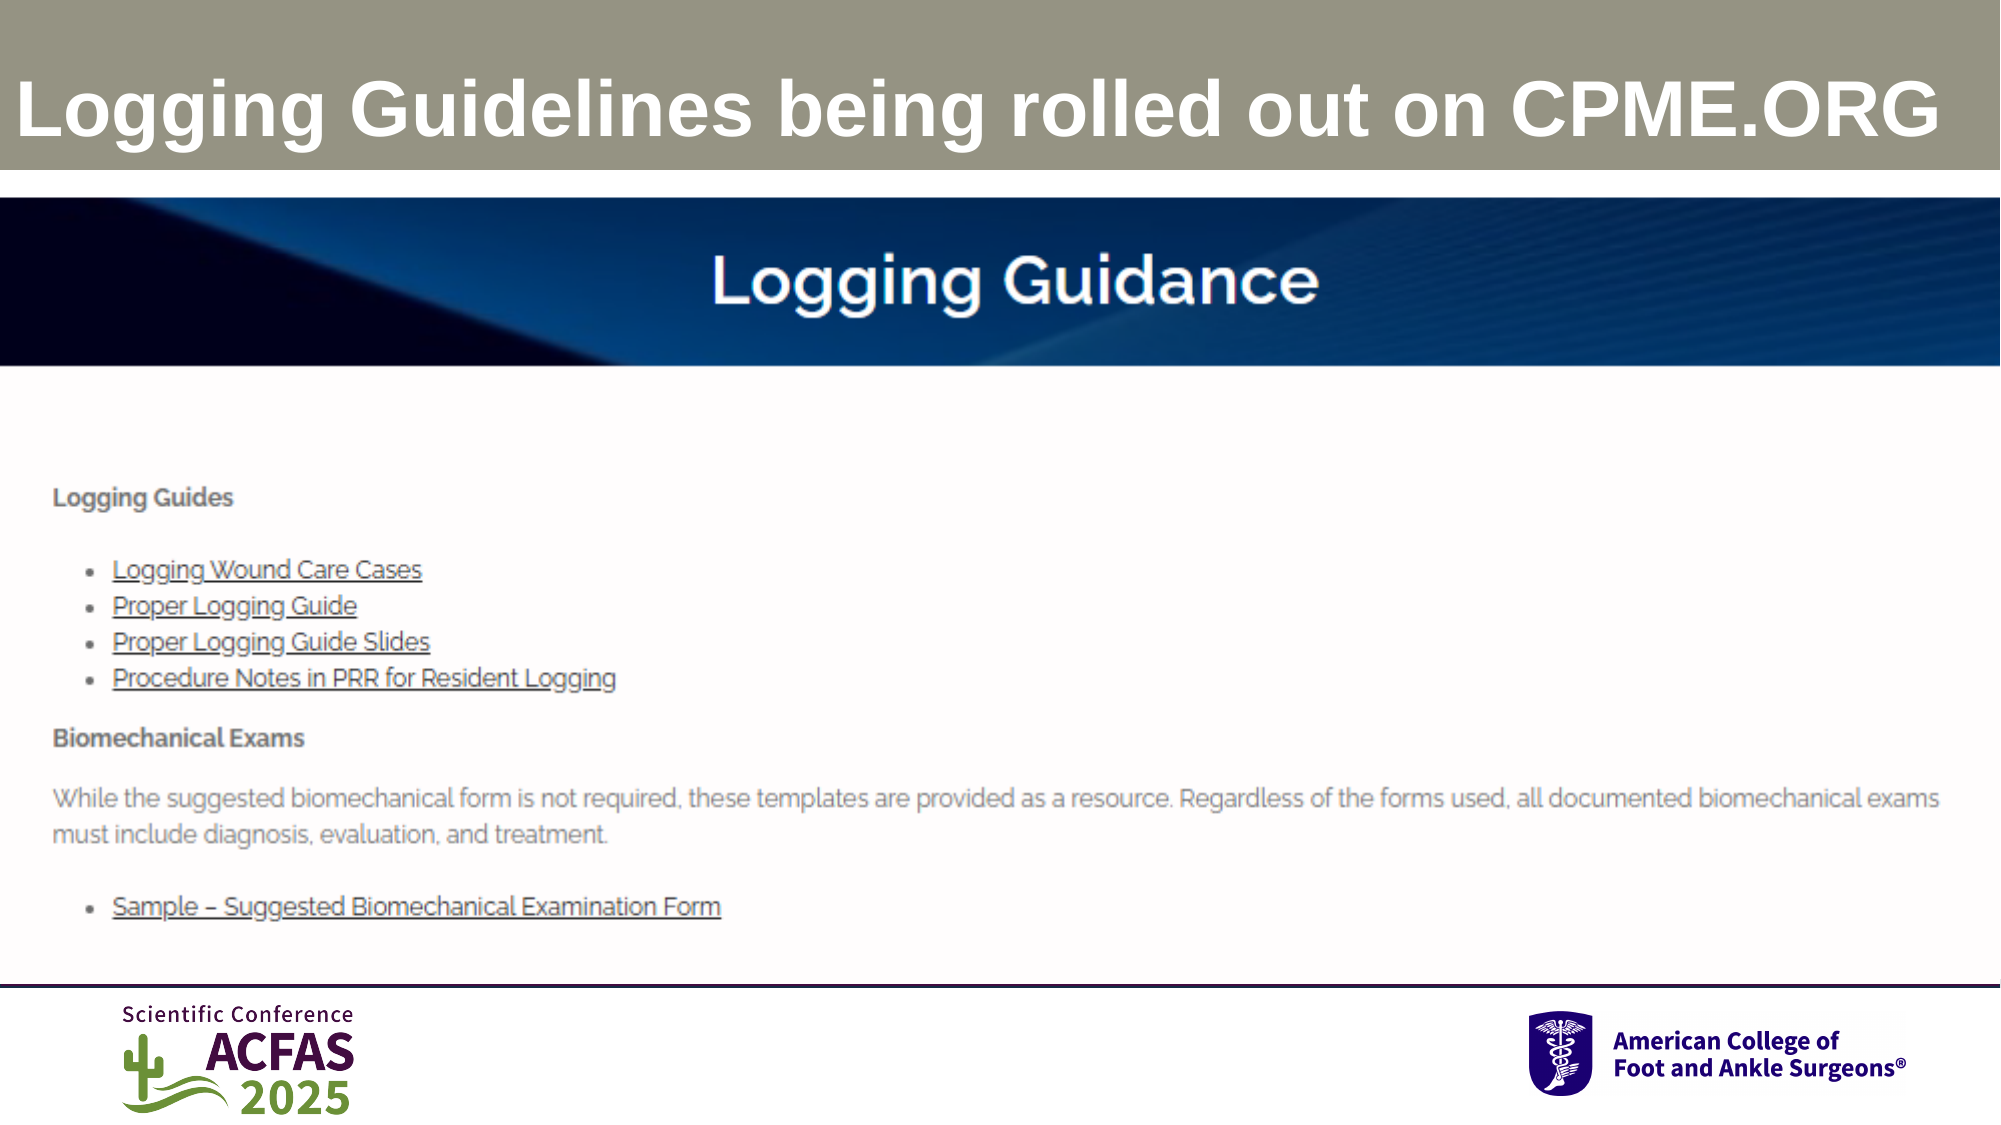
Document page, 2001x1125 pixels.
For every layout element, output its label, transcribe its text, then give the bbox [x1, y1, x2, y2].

picture [119, 1004, 357, 1118]
picture [0, 170, 2000, 984]
picture [1529, 1011, 1906, 1096]
title Logging Guidelines being rolled out on CPME.ORG [0, 0, 2000, 162]
